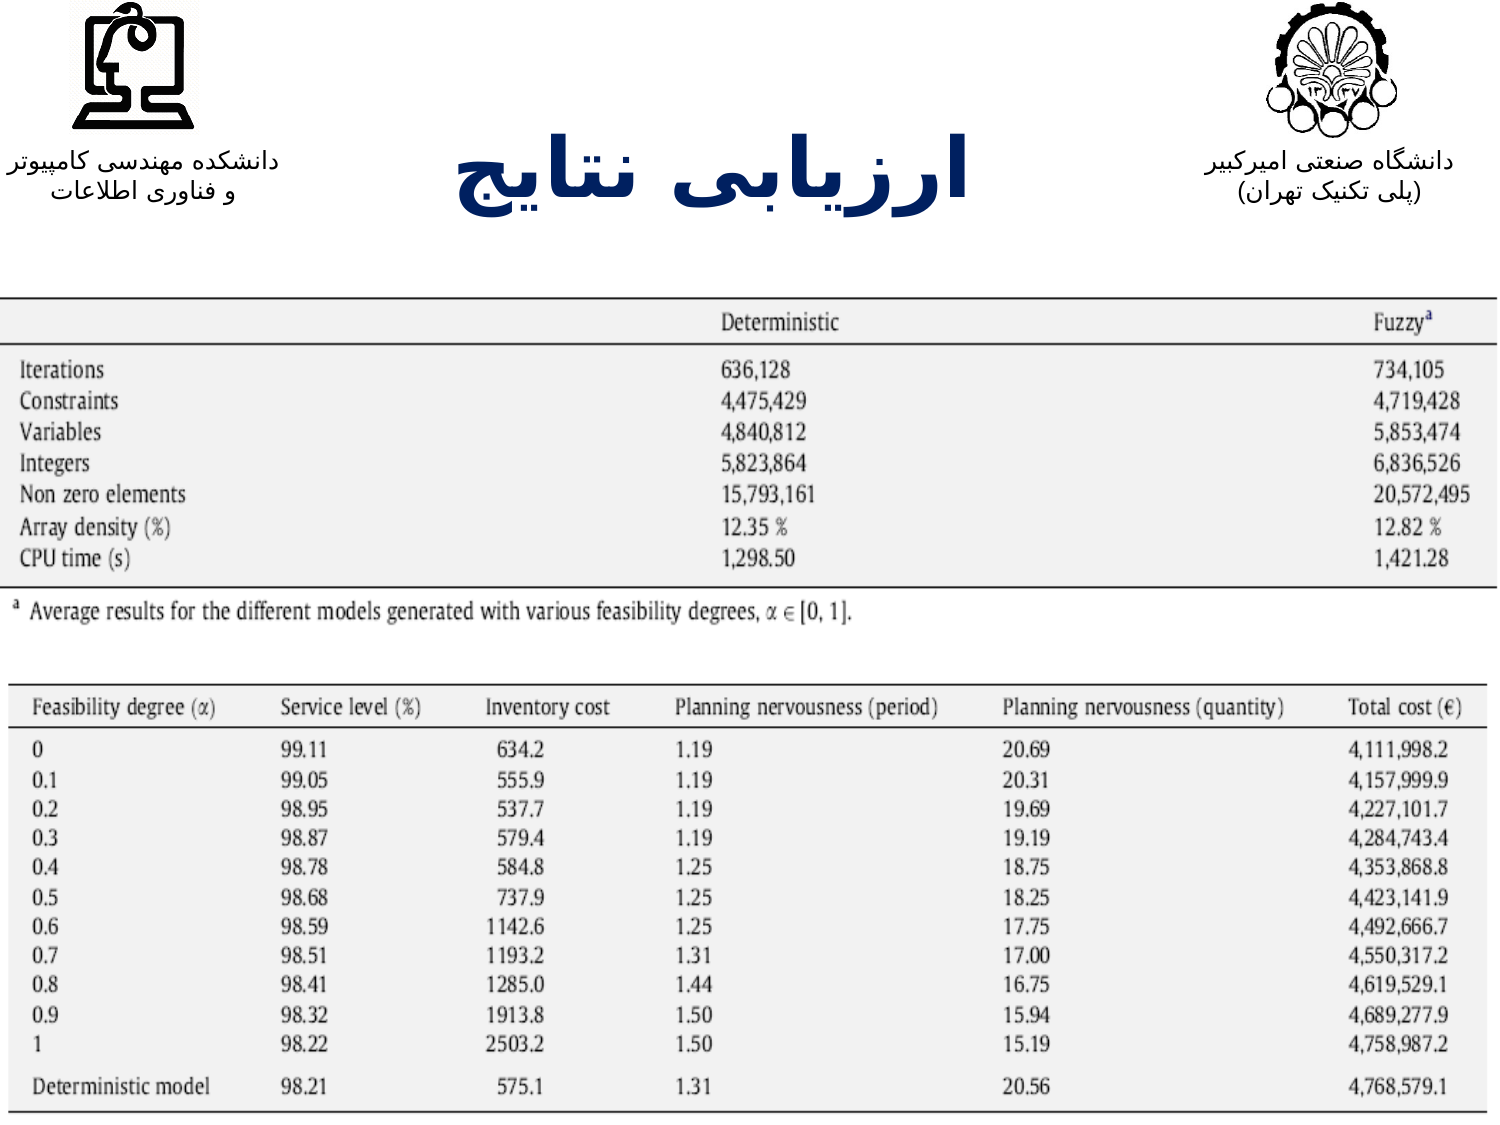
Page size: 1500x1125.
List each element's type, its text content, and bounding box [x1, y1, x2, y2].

picture [0, 285, 1500, 638]
picture [68, 0, 201, 136]
picture [0, 674, 1500, 1125]
text_box ارزیابی نتایج [99, 70, 1325, 258]
text_box دانشگاه صنعتی امیرکبیر (پلی تکنیک تهران) [1190, 137, 1469, 213]
picture [1265, 2, 1398, 138]
text_box دانشکده مهندسی کامپیوتر و فناوری اطلاعات [0, 137, 295, 213]
